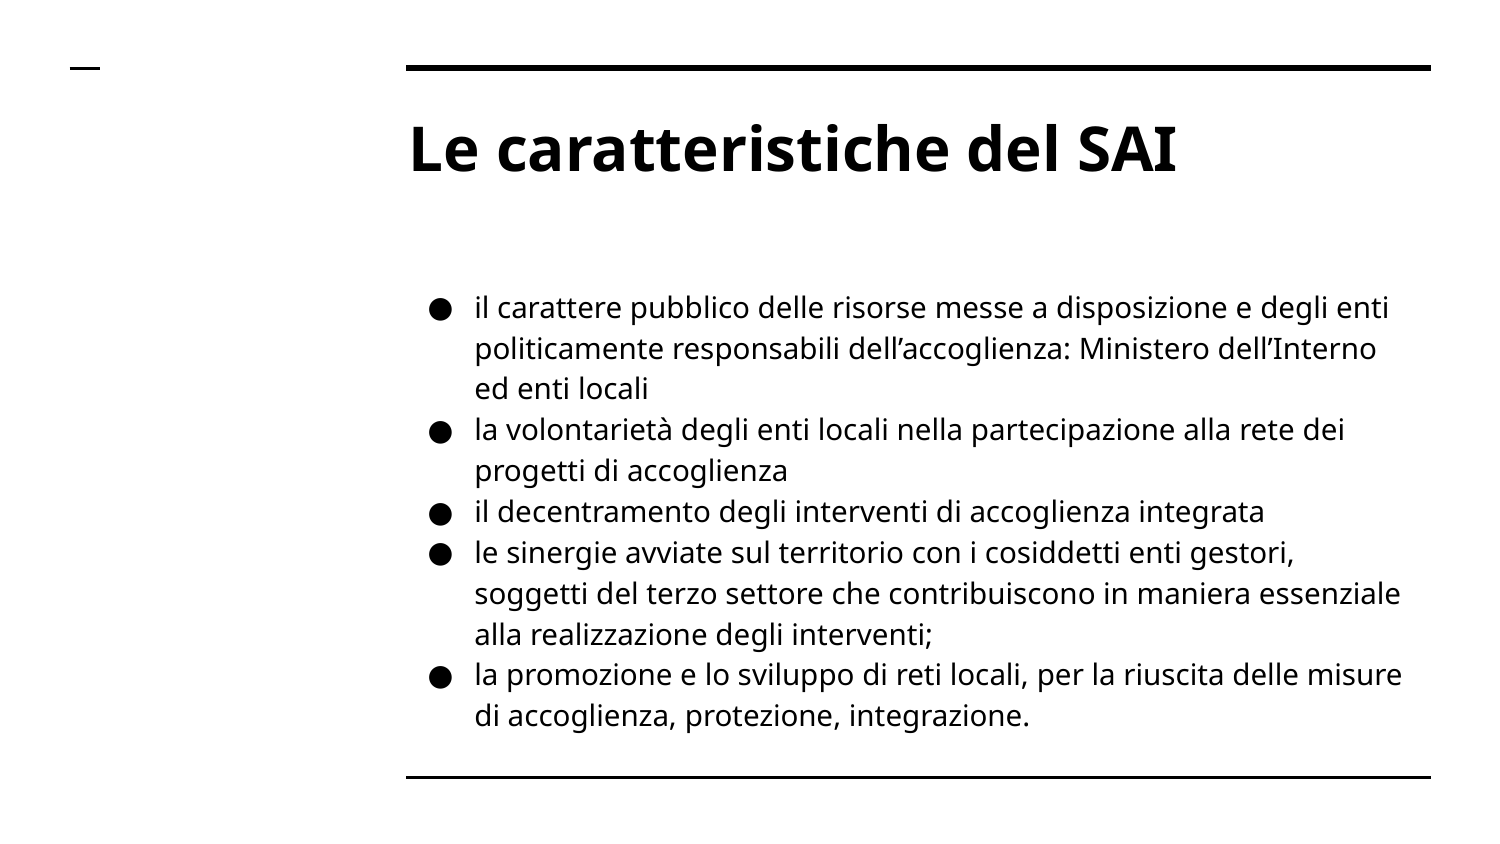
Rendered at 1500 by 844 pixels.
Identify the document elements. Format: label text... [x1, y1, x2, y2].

list il carattere pubblico delle risorse messe a disposizione e degli enti politicamente responsabili dell’accoglienza: Ministero dell’Interno ed enti locali la volontarietà degli enti locali nella partecipazione alla rete dei progetti di accoglienza il decentramento degli interventi di accoglienza integrata le sinergie avviate sul territorio con i cosiddetti enti gestori, soggetti del terzo settore che contribuiscono in maniera essenziale alla realizzazione degli interventi; la promozione e lo sviluppo di reti locali, per la riuscita delle misure di accoglienza, protezione, integrazione. [395, 268, 1433, 755]
title Le caratteristiche del SAI [393, 94, 1431, 199]
